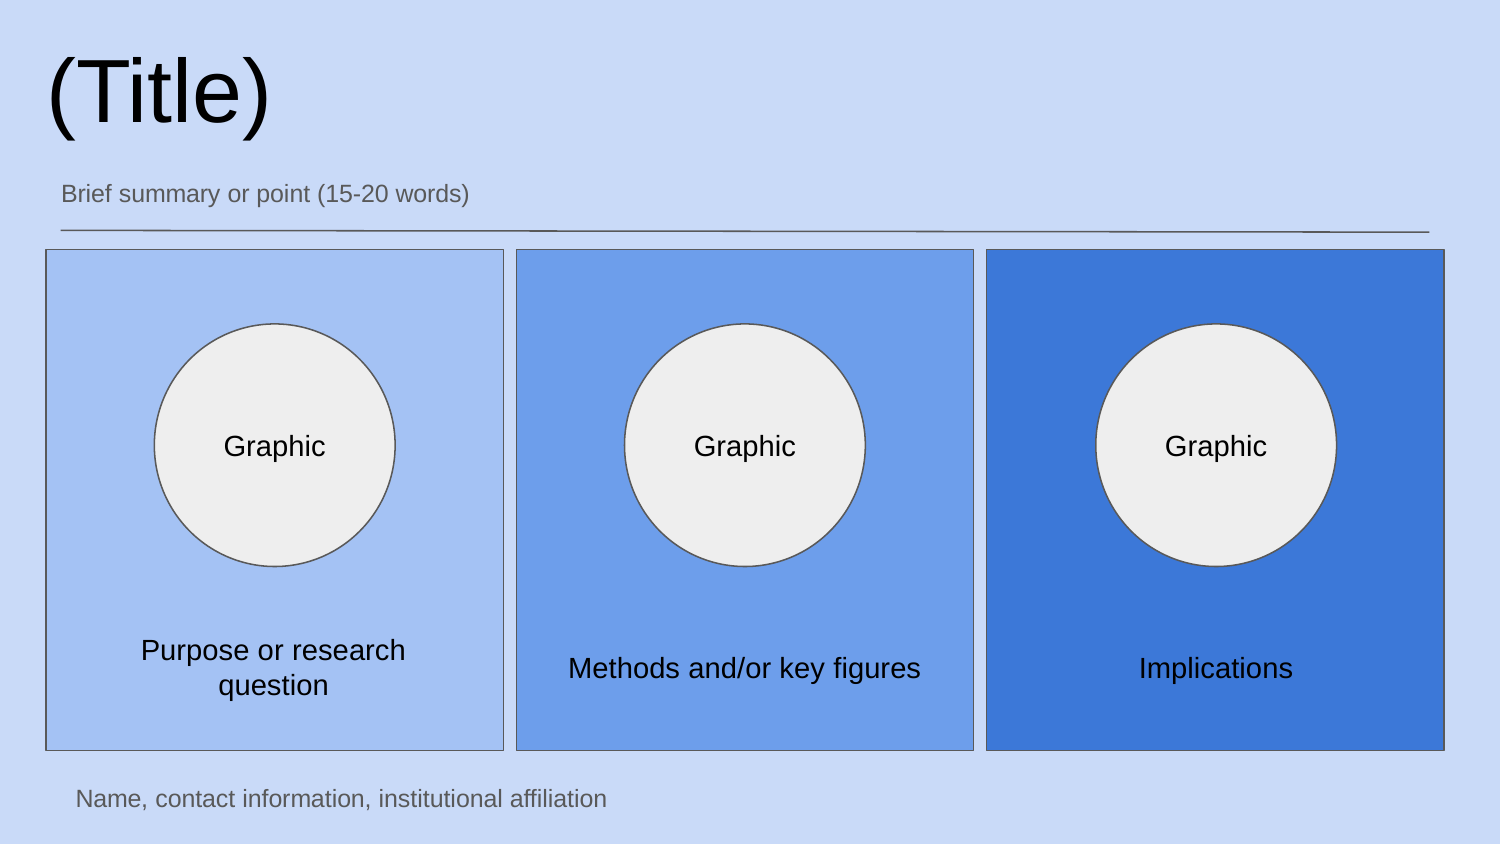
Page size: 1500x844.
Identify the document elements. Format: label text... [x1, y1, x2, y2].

text_box Graphic [154, 323, 396, 567]
title (Title) [31, 17, 1430, 156]
text_box [516, 249, 974, 751]
text_box Graphic [624, 323, 866, 567]
text_box [986, 249, 1444, 751]
text_box Purpose or research question [77, 616, 470, 717]
subtitle Brief summary or point (15-20 words) [46, 163, 1444, 224]
text_box Implications [1020, 634, 1412, 700]
text_box [46, 249, 504, 751]
subtitle Name, contact information, institutional affiliation [60, 768, 1459, 829]
text_box Methods and/or key figures [549, 634, 941, 700]
text_box Graphic [1095, 323, 1337, 567]
